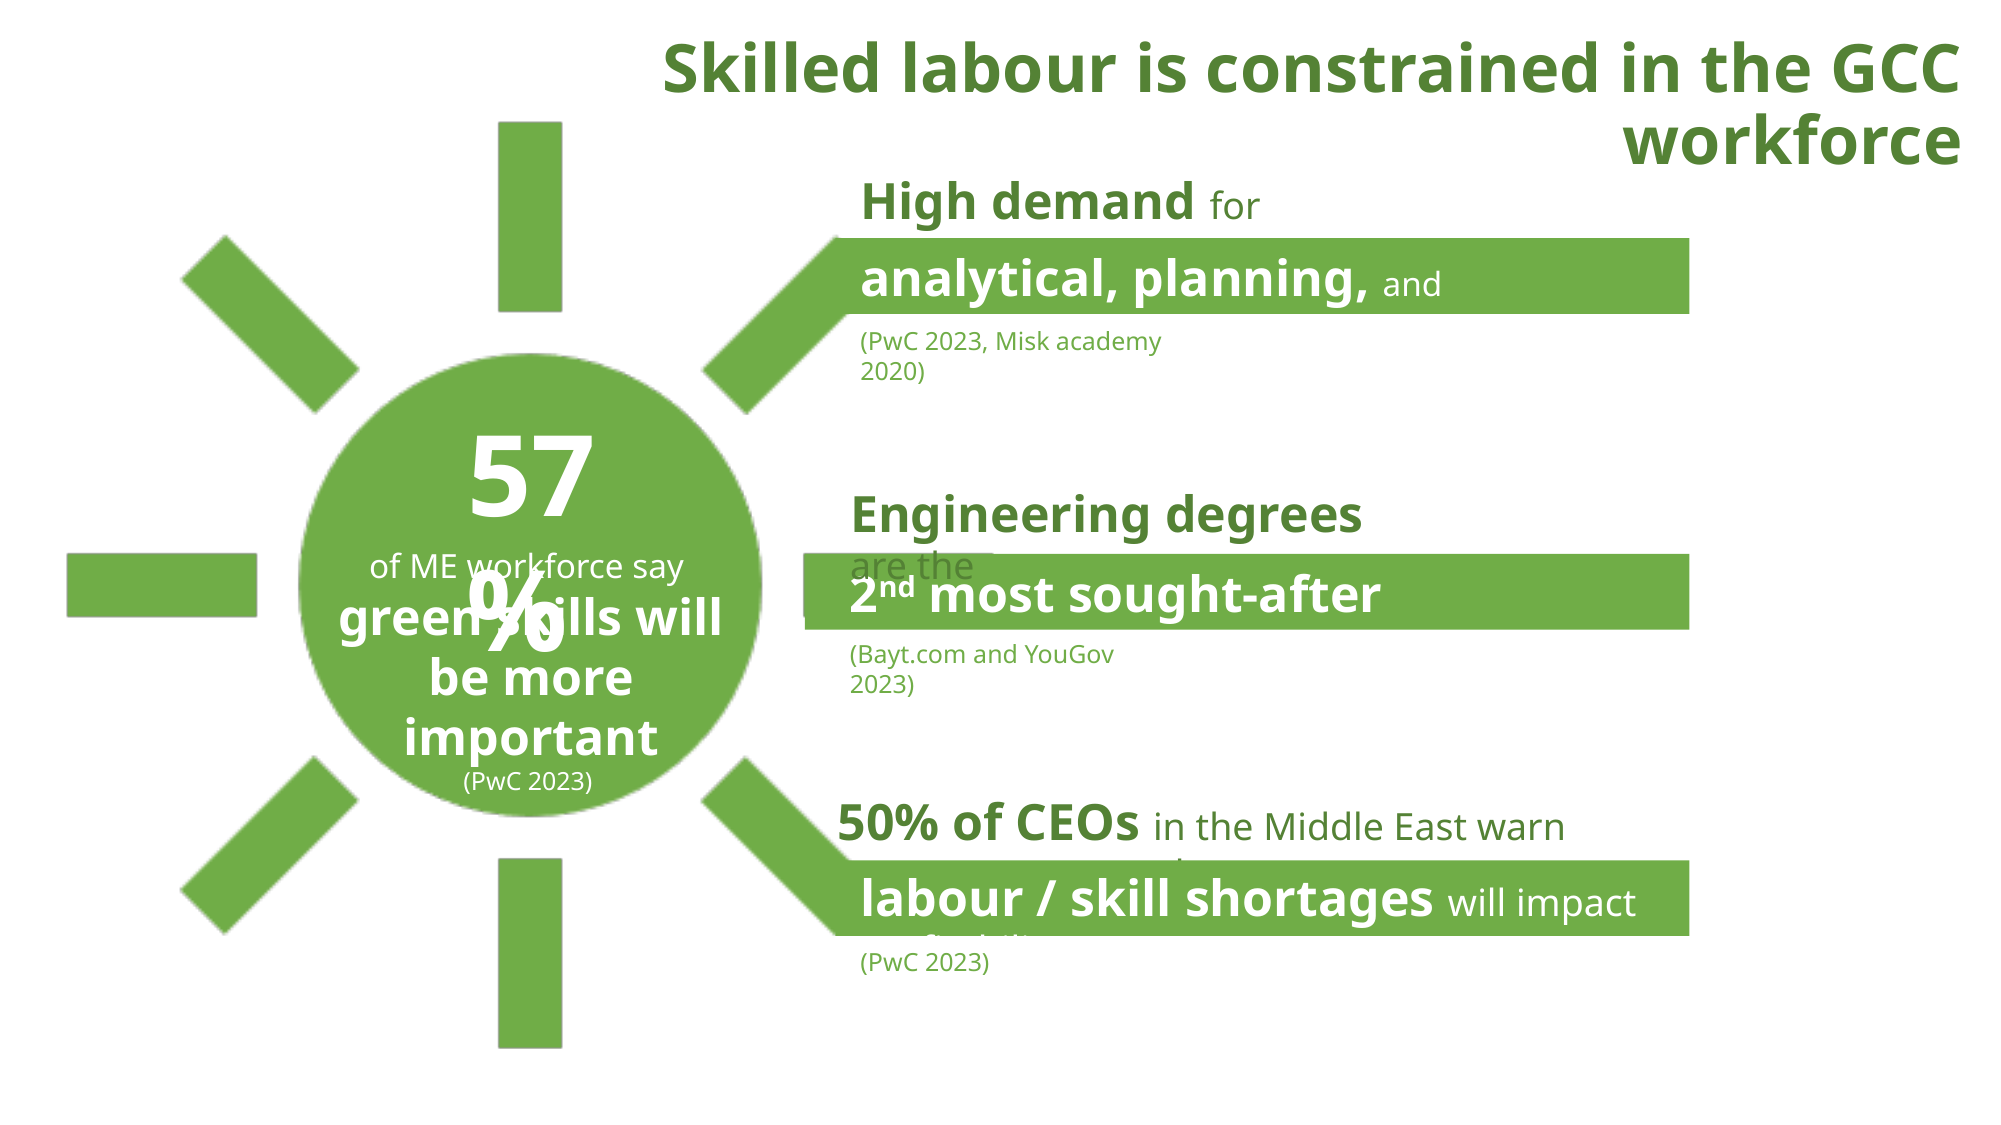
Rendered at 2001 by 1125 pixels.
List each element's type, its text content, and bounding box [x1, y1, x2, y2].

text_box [26, 81, 1721, 1091]
title Skilled labour is constrained in the GCC workforce [631, 27, 1978, 124]
